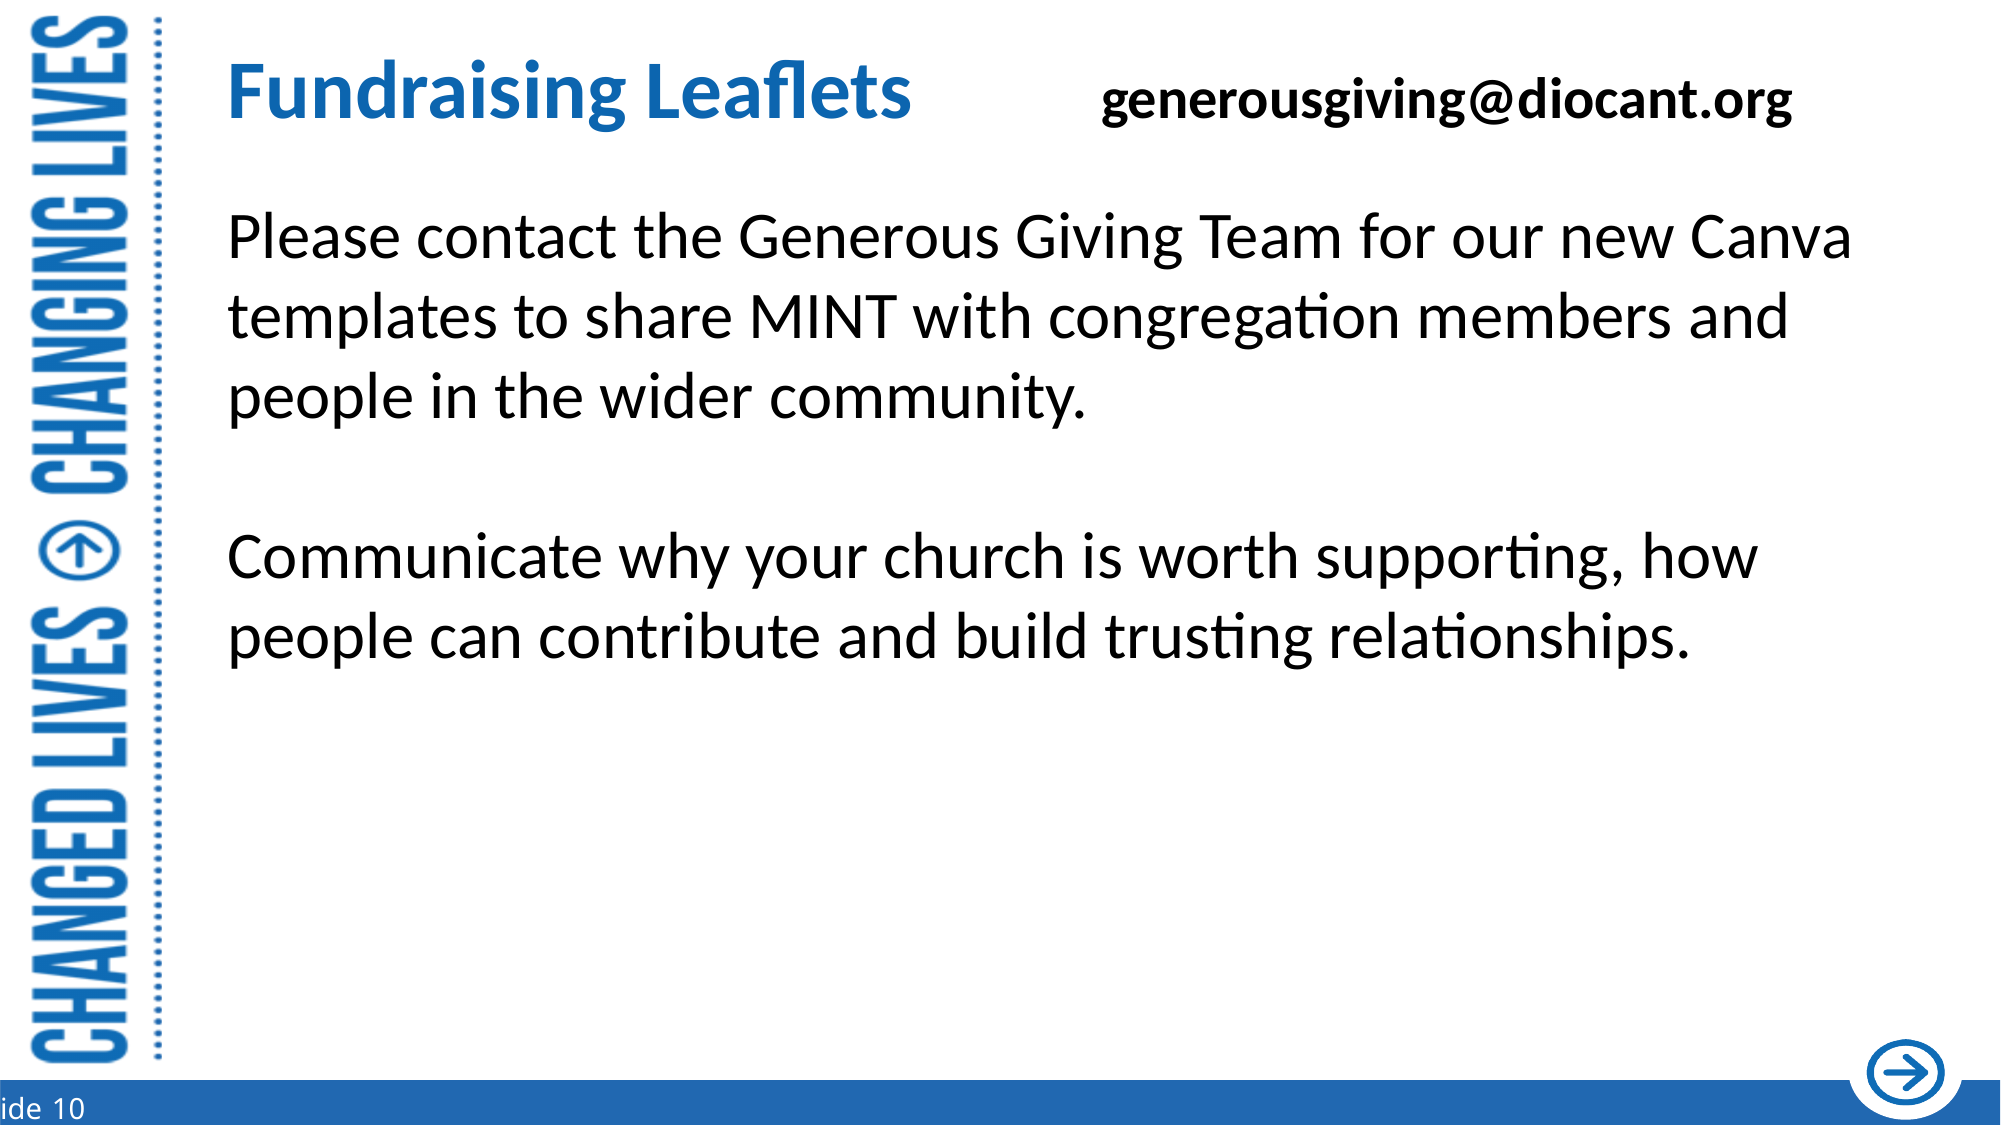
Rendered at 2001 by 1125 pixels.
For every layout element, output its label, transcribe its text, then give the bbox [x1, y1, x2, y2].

picture [0, 1040, 2001, 1125]
title Fundraising Leaflets generousgiving@diocant.org [212, 24, 1954, 144]
list Please contact the Generous Giving Team for our new Canva templates to share MINT with congregation members and people in the wider community. Communicate why your church is worth supporting, how people can contribute and build trusting relationships. [212, 184, 1953, 1040]
picture [14, 8, 161, 1064]
